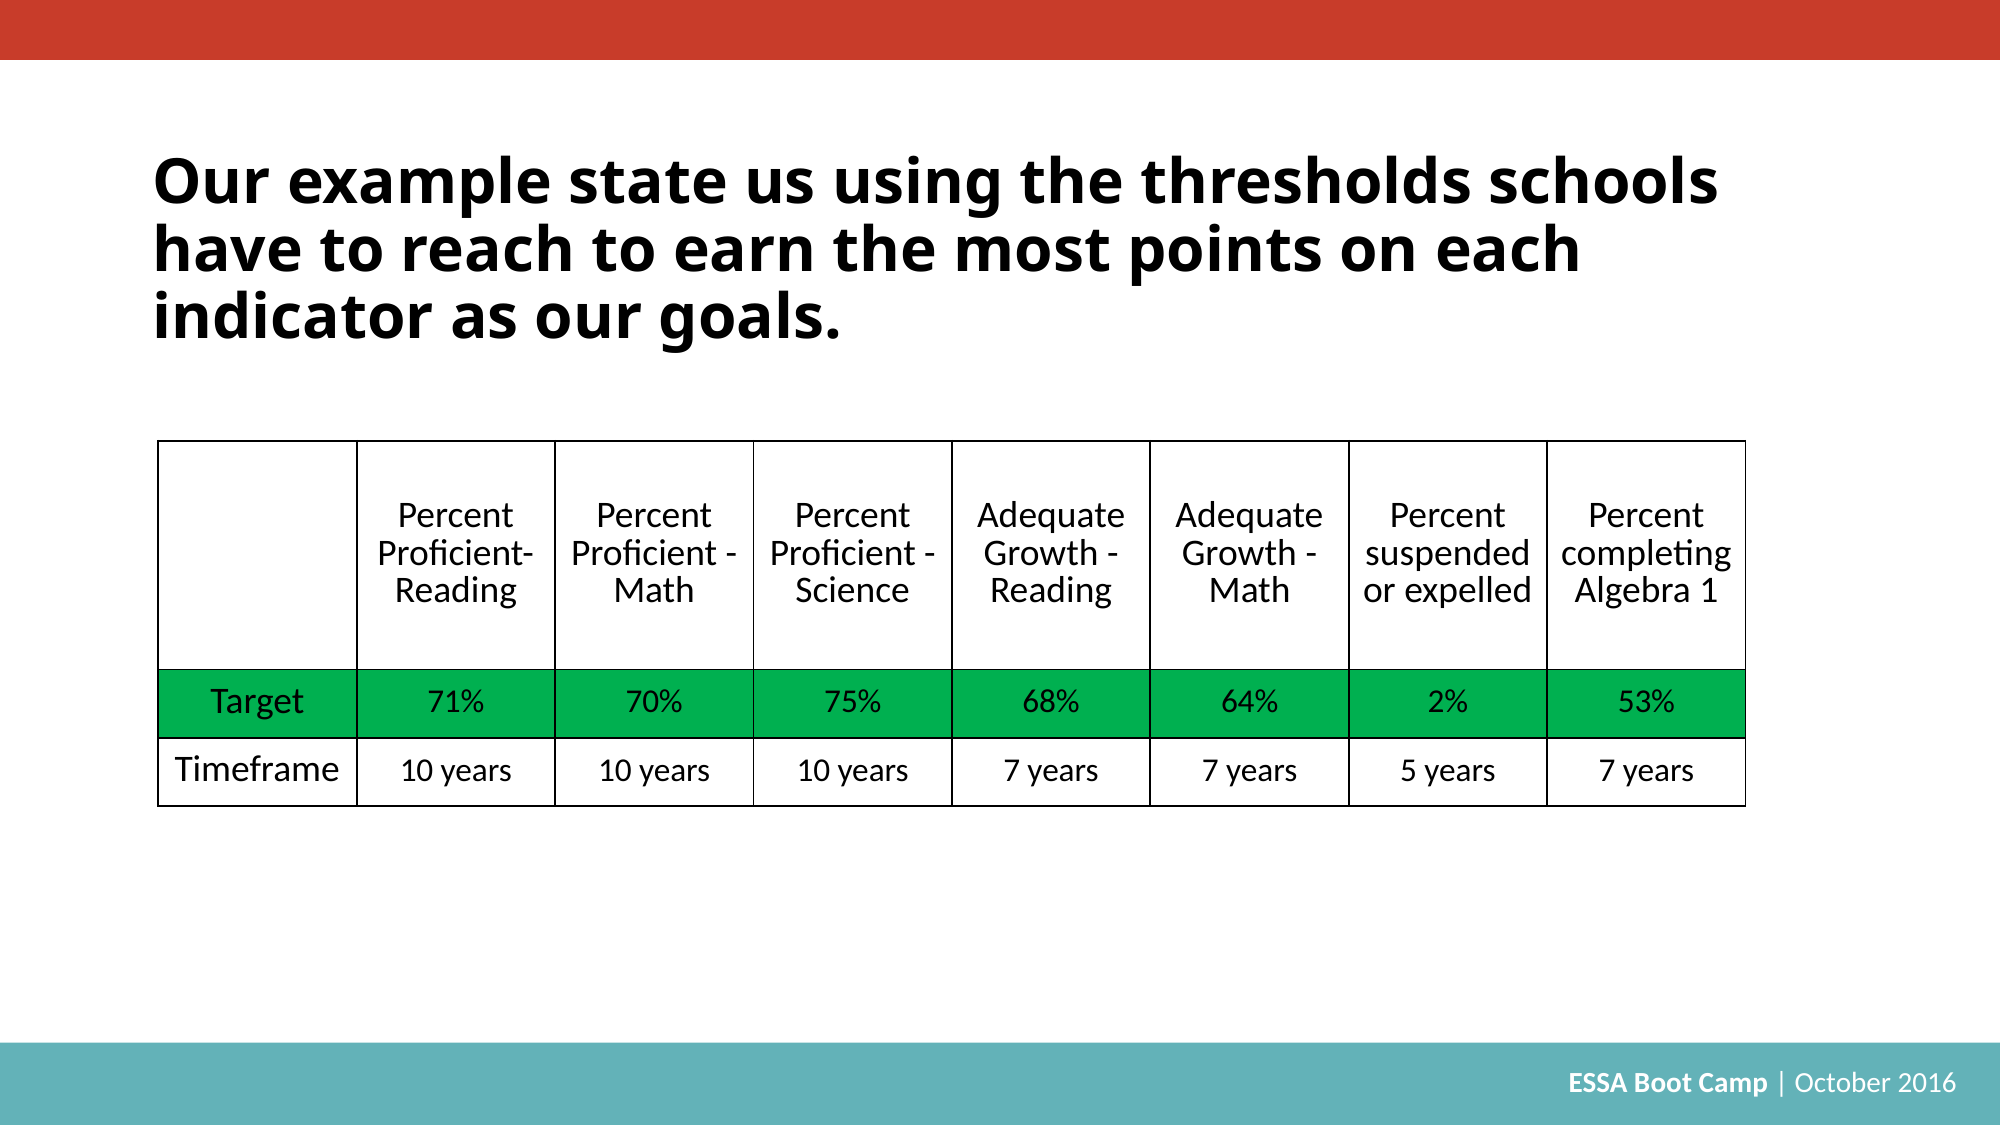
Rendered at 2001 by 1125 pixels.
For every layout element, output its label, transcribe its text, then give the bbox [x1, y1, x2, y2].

table_header Percent Proficient - Science [754, 442, 951, 669]
title Our example state us using the thresholds schools have to reach to earn the most points on each indicator as our goals. [137, 142, 1863, 360]
table_cell Target [159, 670, 356, 737]
table_header Percent Proficient- Reading [358, 442, 554, 669]
table_cell 7 years [953, 739, 1149, 805]
table_header Percent Proficient - Math [556, 442, 753, 669]
table_cell 10 years [754, 739, 951, 805]
table_header [159, 442, 356, 669]
table_cell 68% [953, 670, 1149, 737]
table_cell 75% [754, 670, 951, 737]
table_cell 7 years [1548, 739, 1745, 805]
table_header Adequate Growth - Reading [953, 442, 1149, 669]
table_header Percent suspended or expelled [1350, 442, 1546, 669]
table_cell 64% [1151, 670, 1348, 737]
table_cell 10 years [358, 739, 554, 805]
table_cell 2% [1350, 670, 1546, 737]
table_cell 5 years [1350, 739, 1546, 805]
table_cell 10 years [556, 739, 753, 805]
table_cell 53% [1548, 670, 1745, 737]
table_header Adequate Growth - Math [1151, 442, 1348, 669]
table_cell 7 years [1151, 739, 1348, 805]
table_cell 70% [556, 670, 753, 737]
table_cell 71% [358, 670, 554, 737]
table_header Percent completing Algebra 1 [1548, 442, 1745, 669]
table_cell Timeframe [159, 739, 356, 805]
